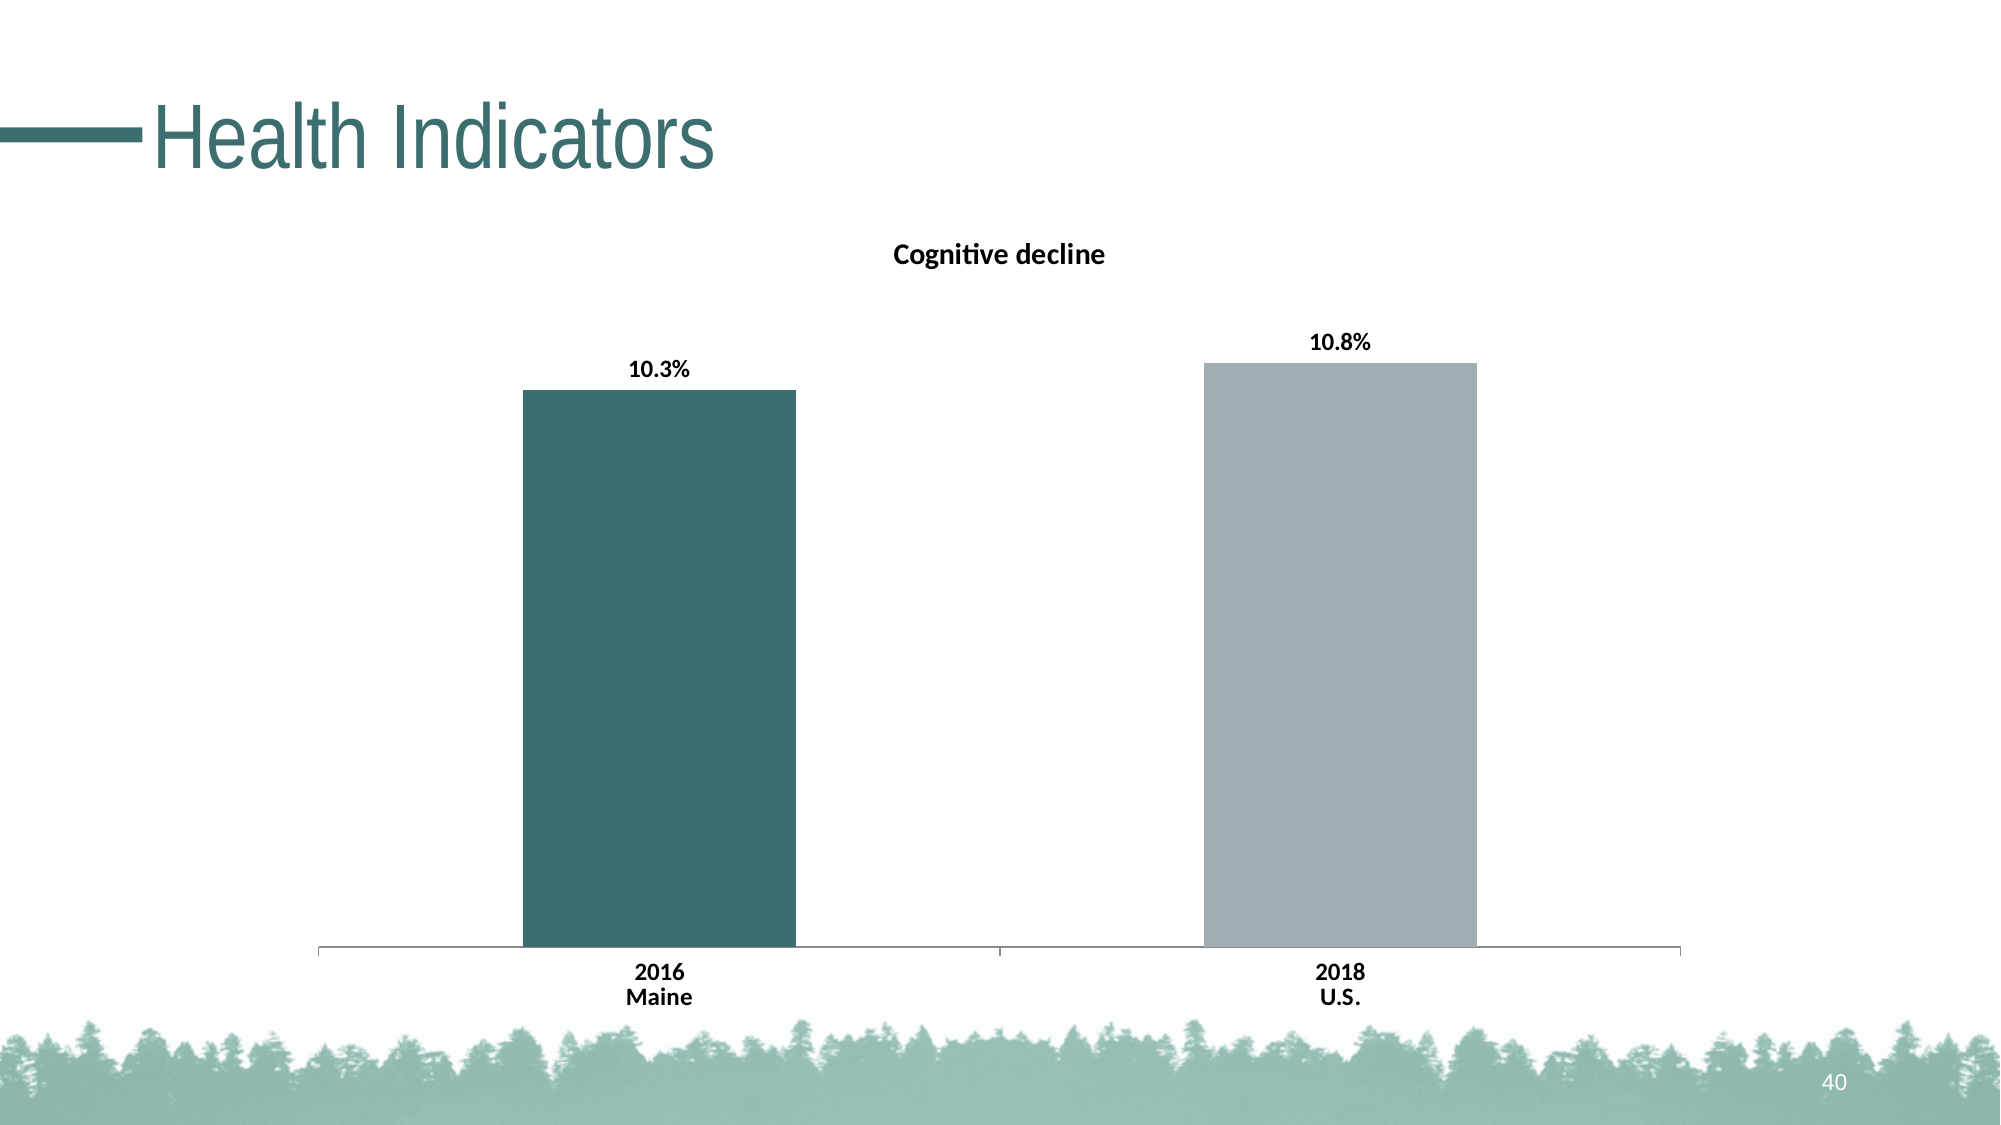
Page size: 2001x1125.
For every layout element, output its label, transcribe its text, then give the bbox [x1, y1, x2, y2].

chart [290, 209, 1710, 1029]
title Health Indicators [137, 29, 1863, 248]
slide_number 40 [1412, 1042, 1863, 1103]
picture [0, 1015, 2000, 1125]
